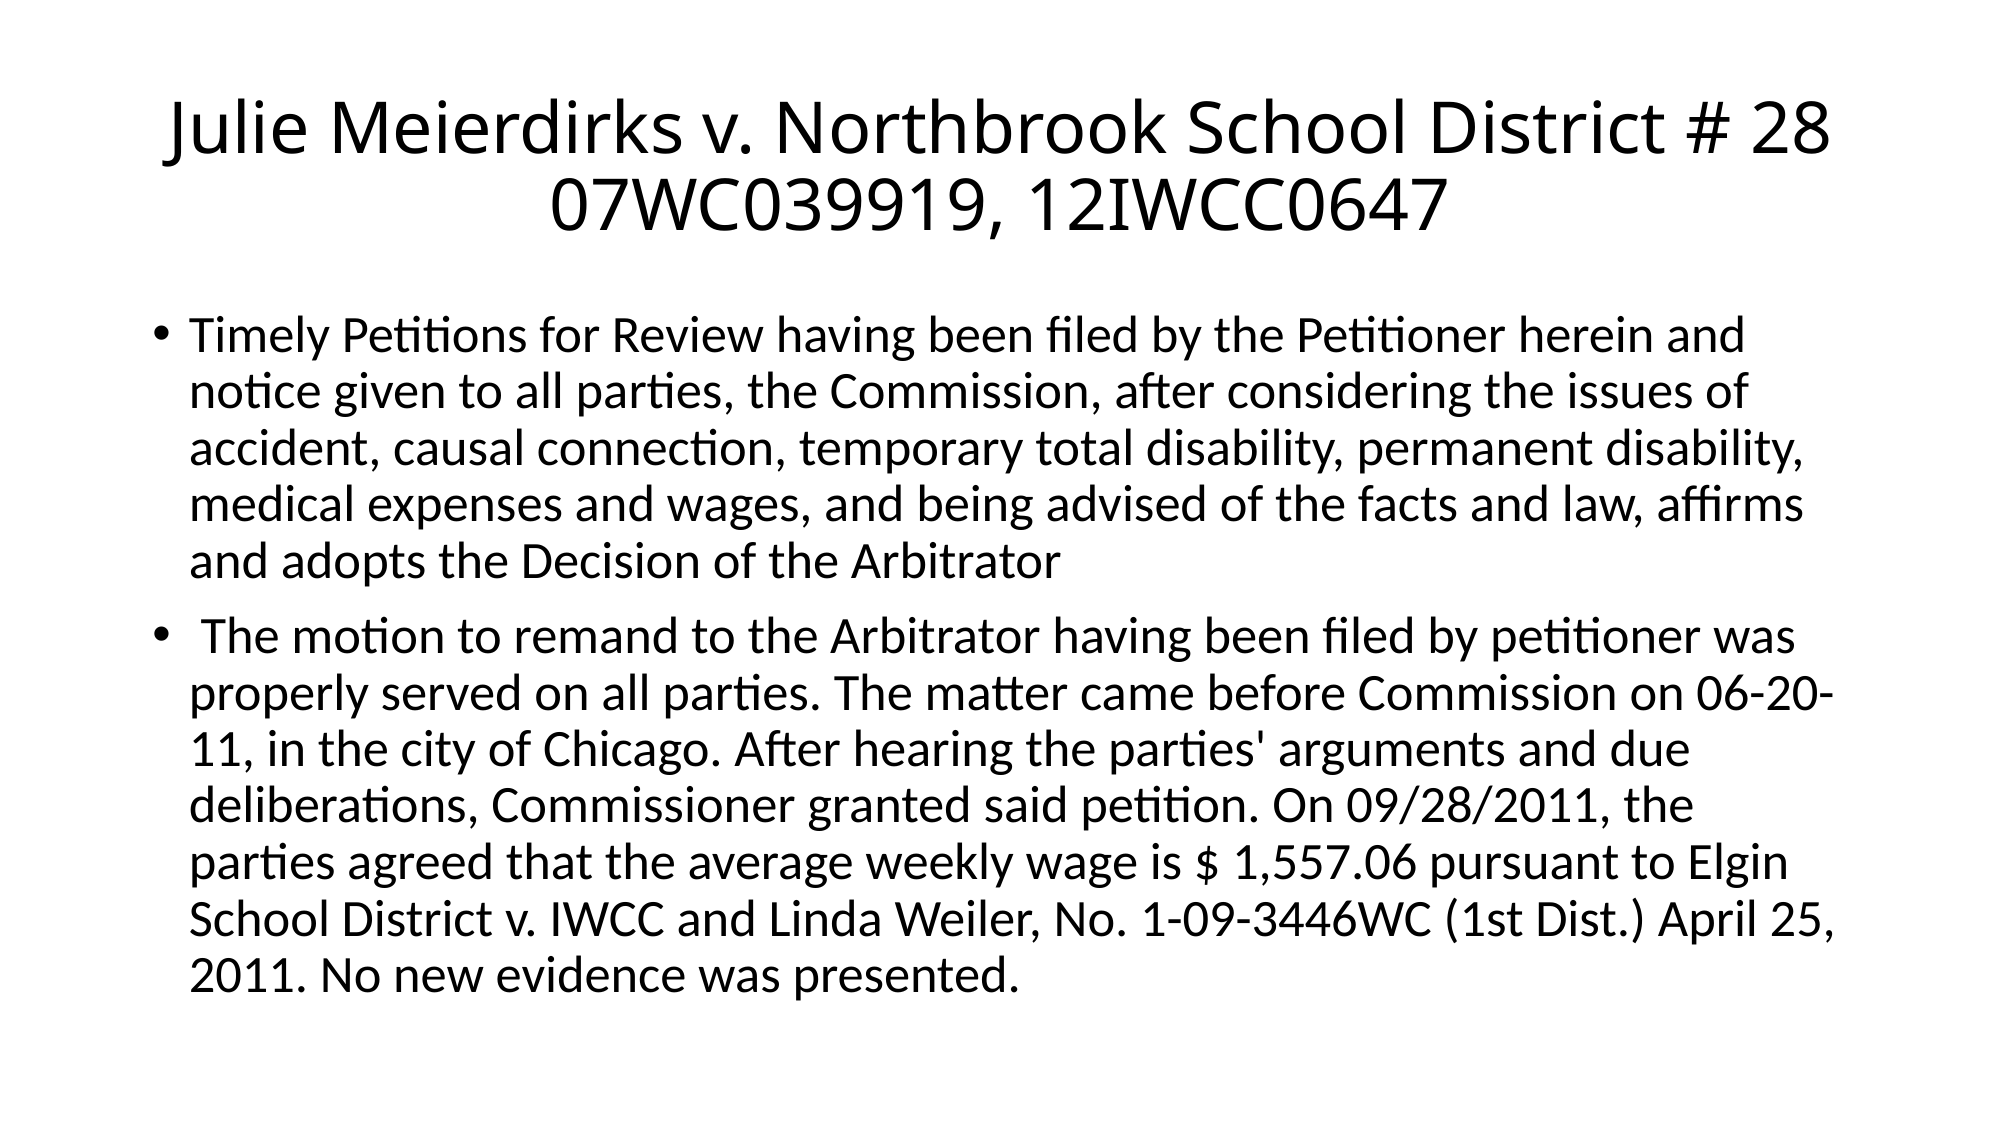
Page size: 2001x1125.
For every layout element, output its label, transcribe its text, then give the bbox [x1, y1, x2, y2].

list Timely Petitions for Review having been filed by the Petitioner herein and notice given to all parties, the Commission, after considering the issues of accident, causal connection, temporary total disability, permanent disability, medical expenses and wages, and being advised of the facts and law, affirms and adopts the Decision of the Arbitrator The motion to remand to the Arbitrator having been filed by petitioner was properly served on all parties. The matter came before Commission on 06-20-11, in the city of Chicago. After hearing the parties' arguments and due deliberations, Commissioner granted said petition. On 09/28/2011, the parties agreed that the average weekly wage is $ 1,557.06 pursuant to Elgin School District v. IWCC and Linda Weiler, No. 1-09-3446WC (1st Dist.) April 25, 2011. No new evidence was presented. [137, 299, 1863, 1014]
title Julie Meierdirks v. Northbrook School District # 28 07WC039919, 12IWCC0647 [137, 59, 1863, 278]
